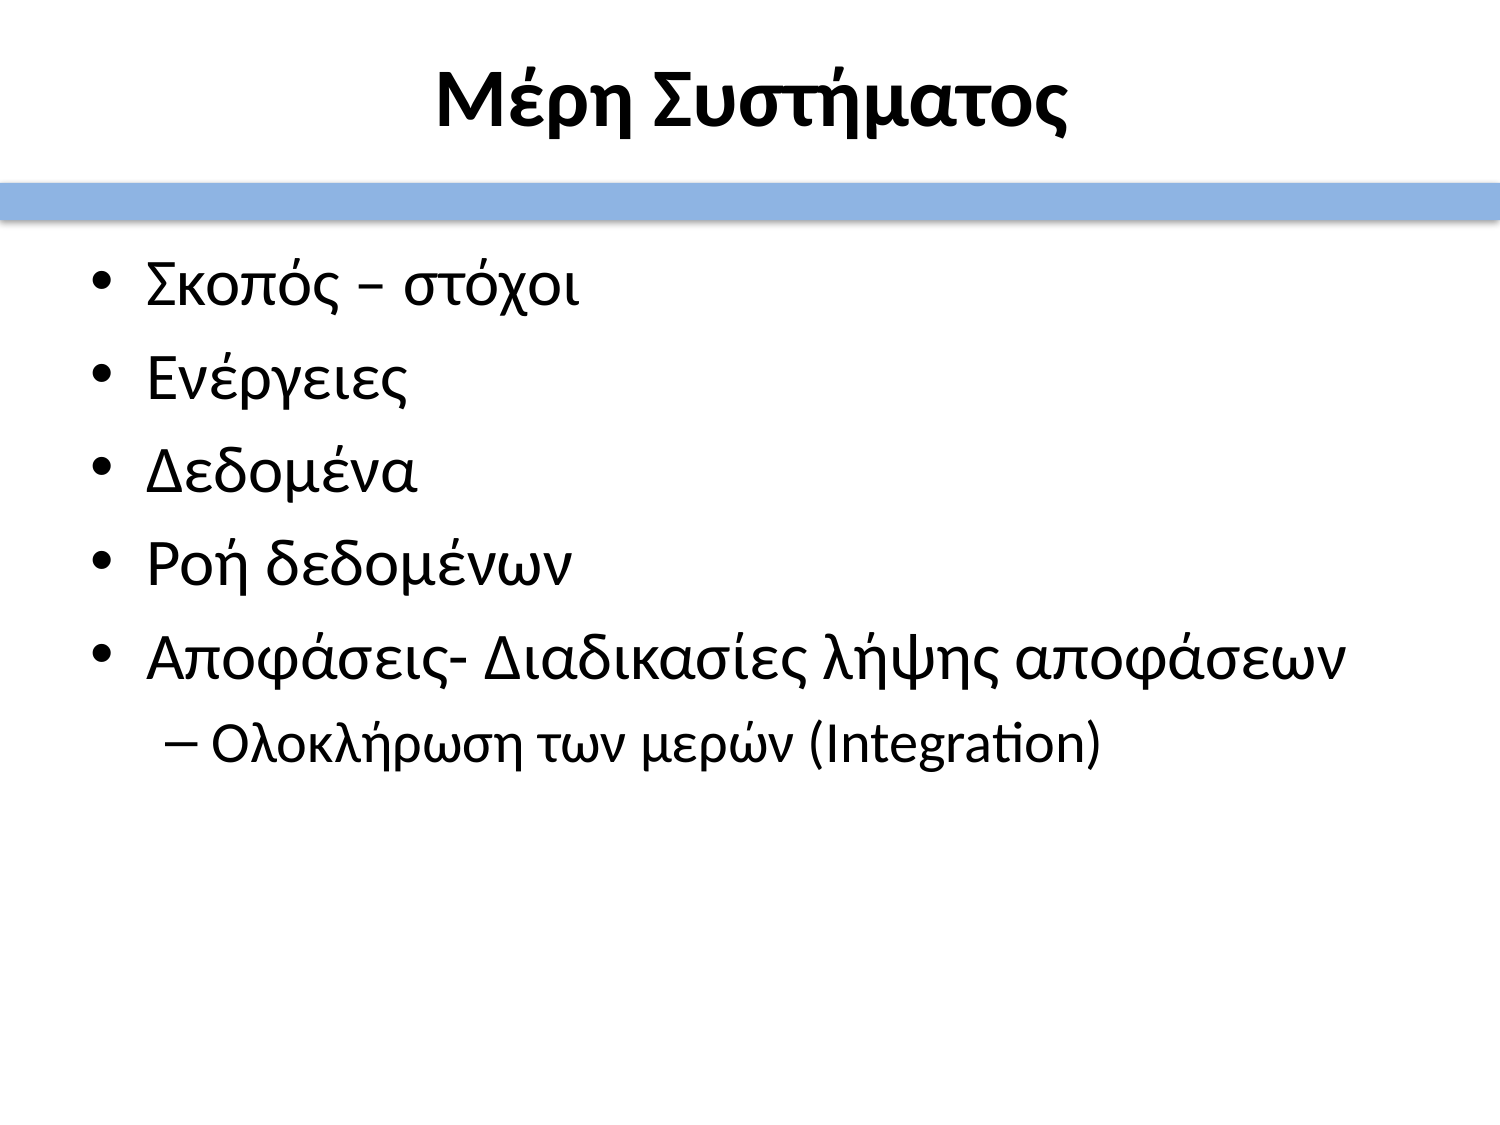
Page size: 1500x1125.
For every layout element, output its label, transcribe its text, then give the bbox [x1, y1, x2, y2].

list Σκοπός – στόχοι Ενέργειες Δεδομένα Ροή δεδομένων Αποφάσεις- Διαδικασίες λήψης αποφάσεων Ολοκλήρωση των μερών (Integration) [75, 231, 1425, 1024]
title Μέρη Συστήματος [76, 19, 1427, 169]
